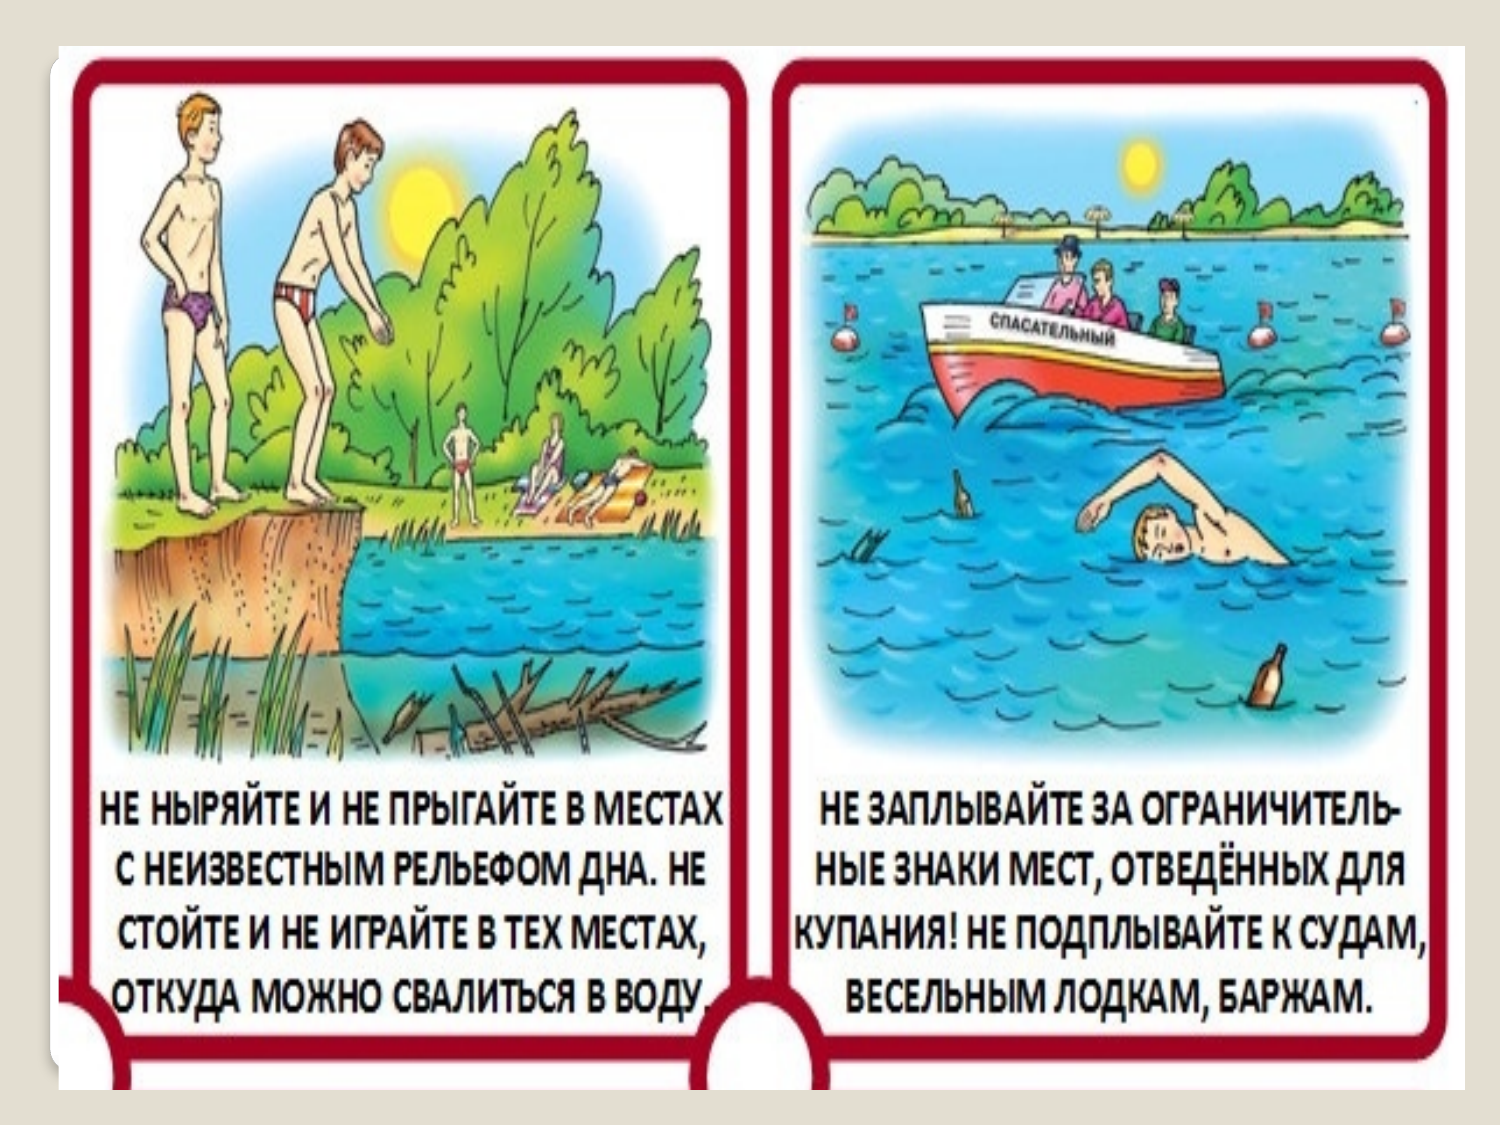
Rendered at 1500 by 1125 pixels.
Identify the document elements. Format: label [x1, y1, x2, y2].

picture [58, 46, 1466, 1091]
